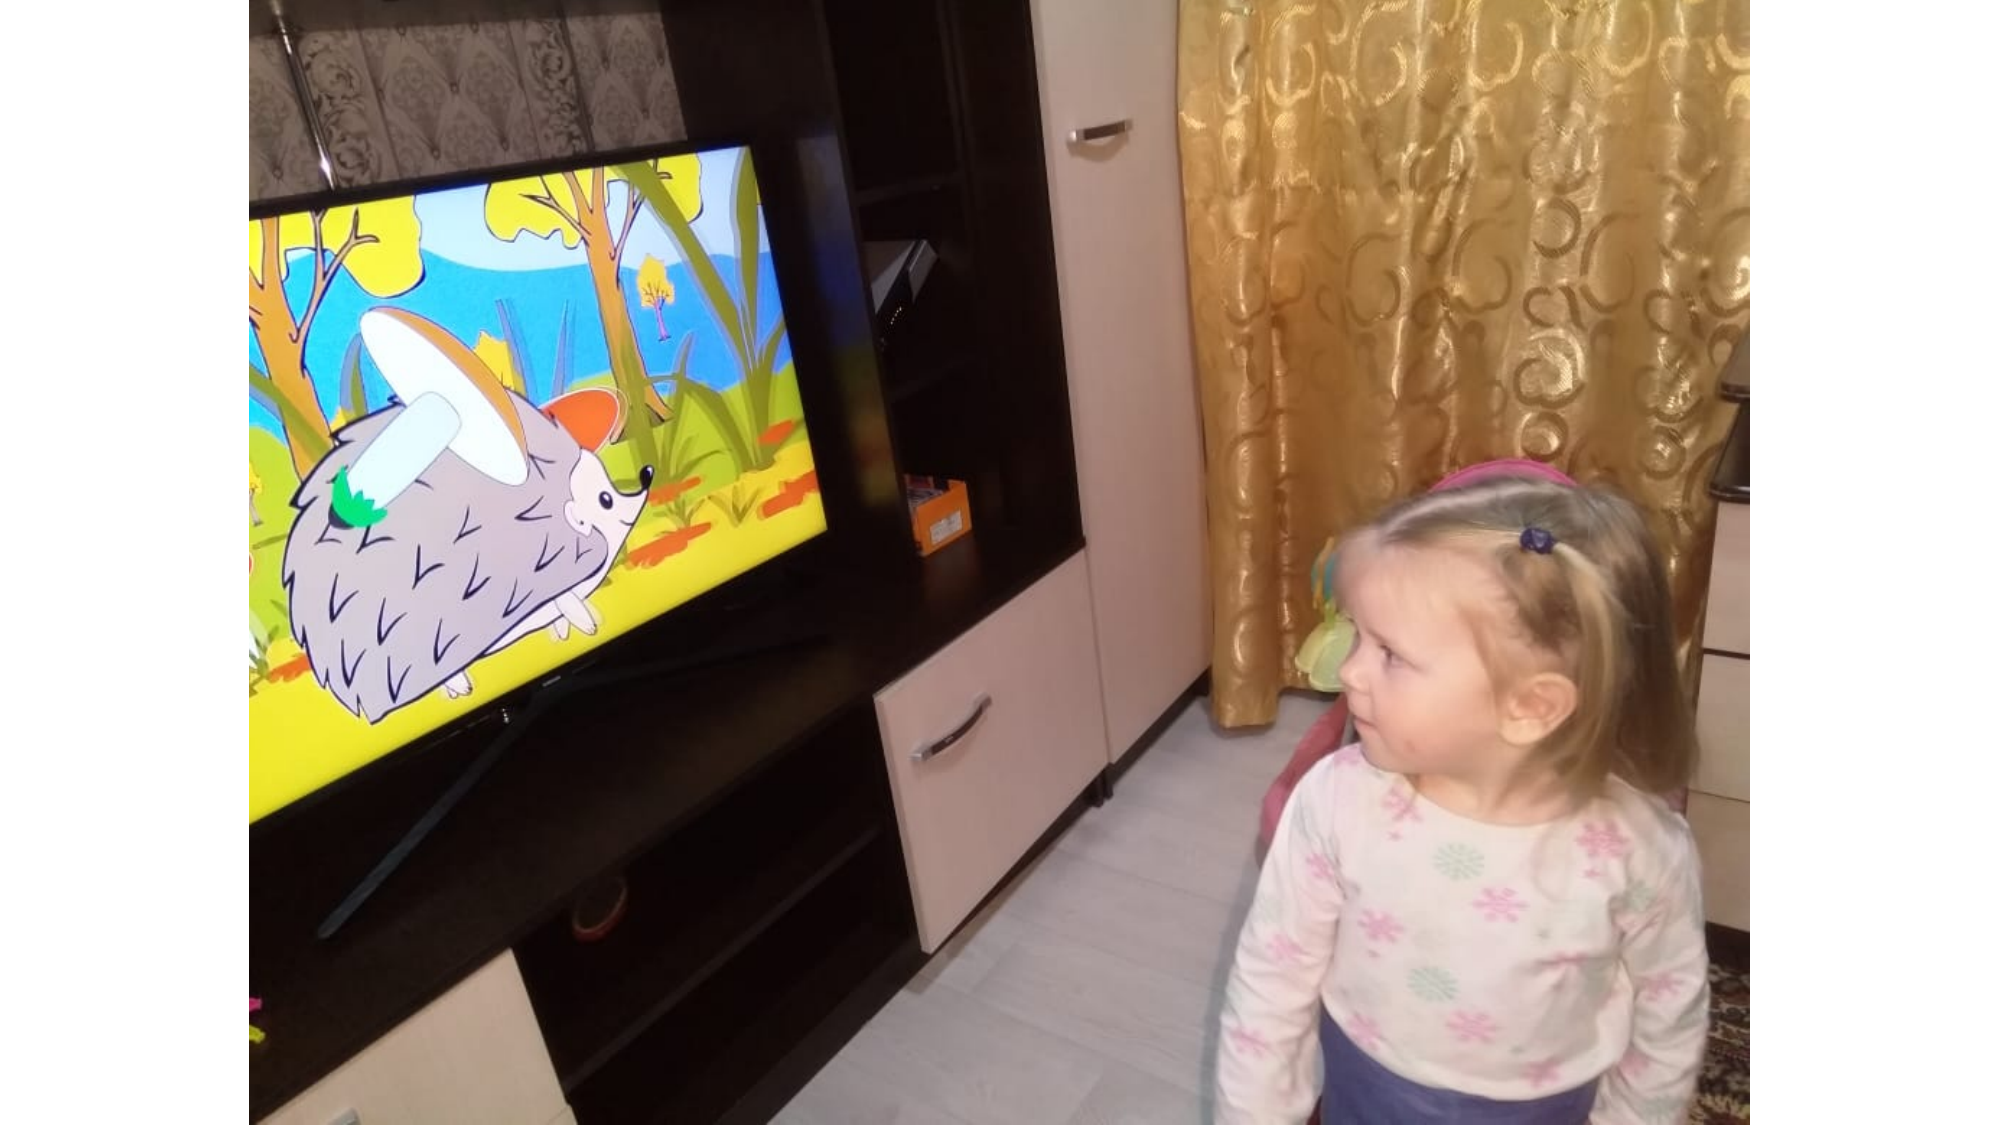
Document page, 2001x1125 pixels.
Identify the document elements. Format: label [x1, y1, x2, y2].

picture [249, 0, 1750, 1125]
